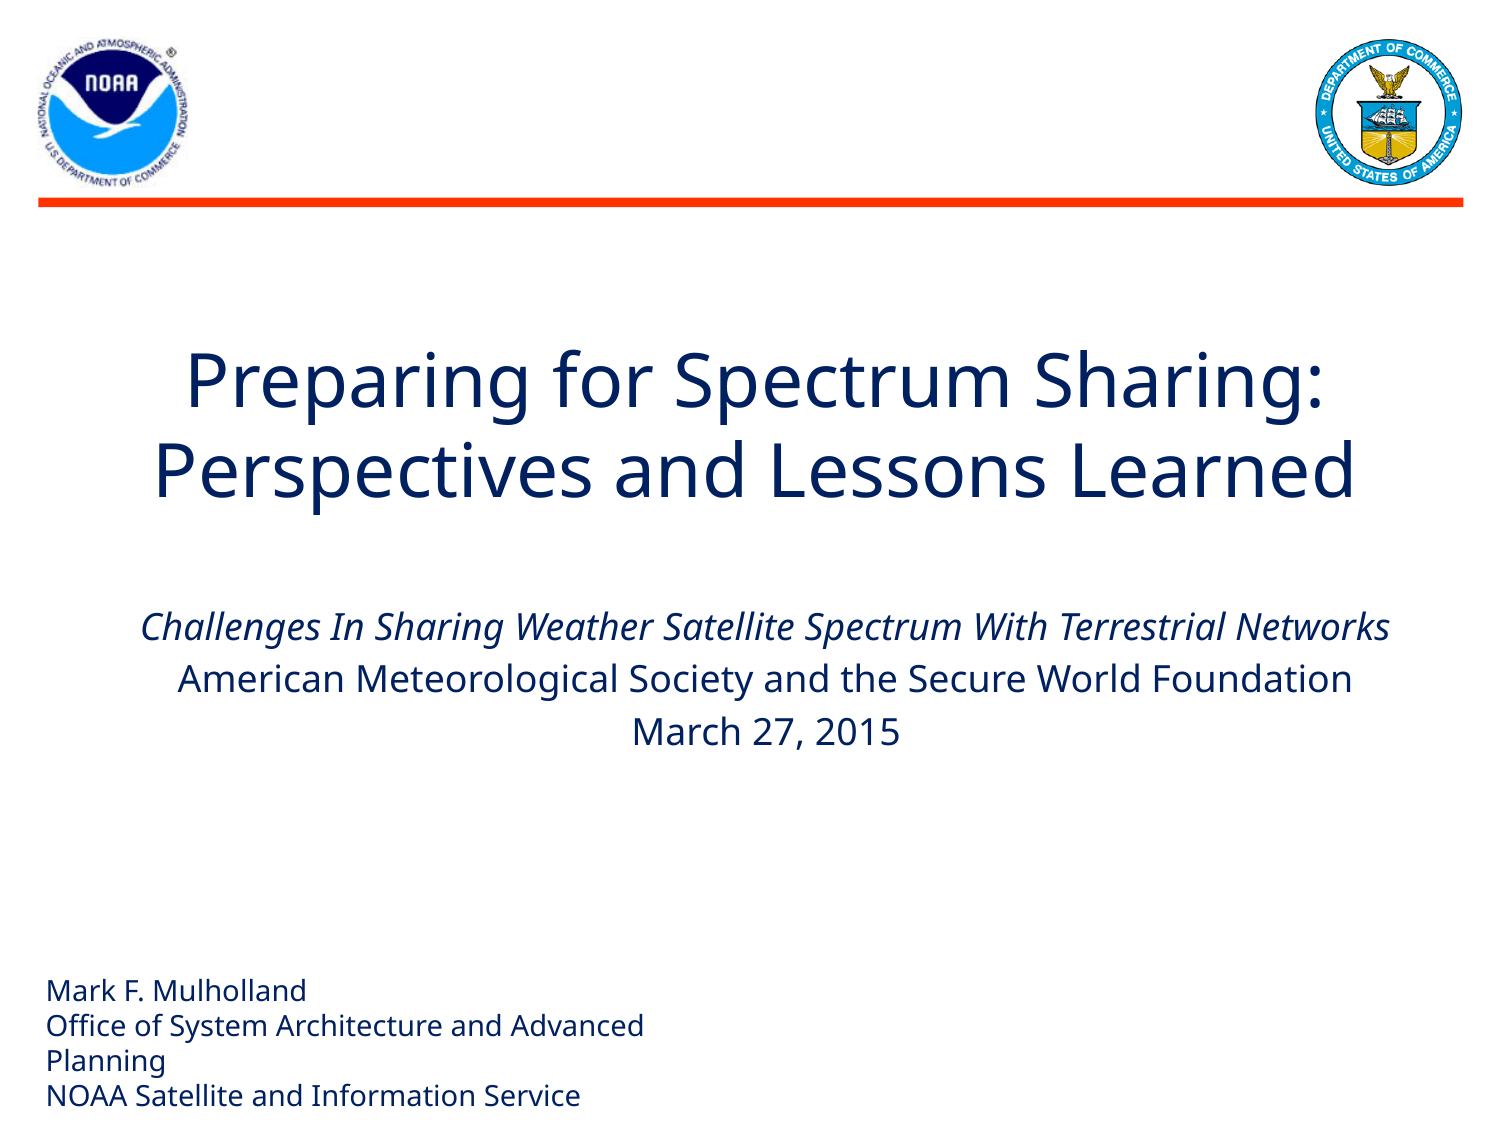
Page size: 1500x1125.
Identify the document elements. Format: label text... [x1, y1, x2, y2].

text_box Mark F. Mulholland Office of System Architecture and Advanced Planning NOAA Satellite and Information Service [30, 965, 781, 1085]
subtitle Challenges In Sharing Weather Satellite Spectrum With Terrestrial Networks American Meteorological Society and the Secure World Foundation March 27, 2015 [120, 595, 1412, 775]
picture [37, 37, 188, 188]
picture [1312, 37, 1464, 188]
title Preparing for Spectrum Sharing: Perspectives and Lessons Learned [117, 301, 1394, 544]
